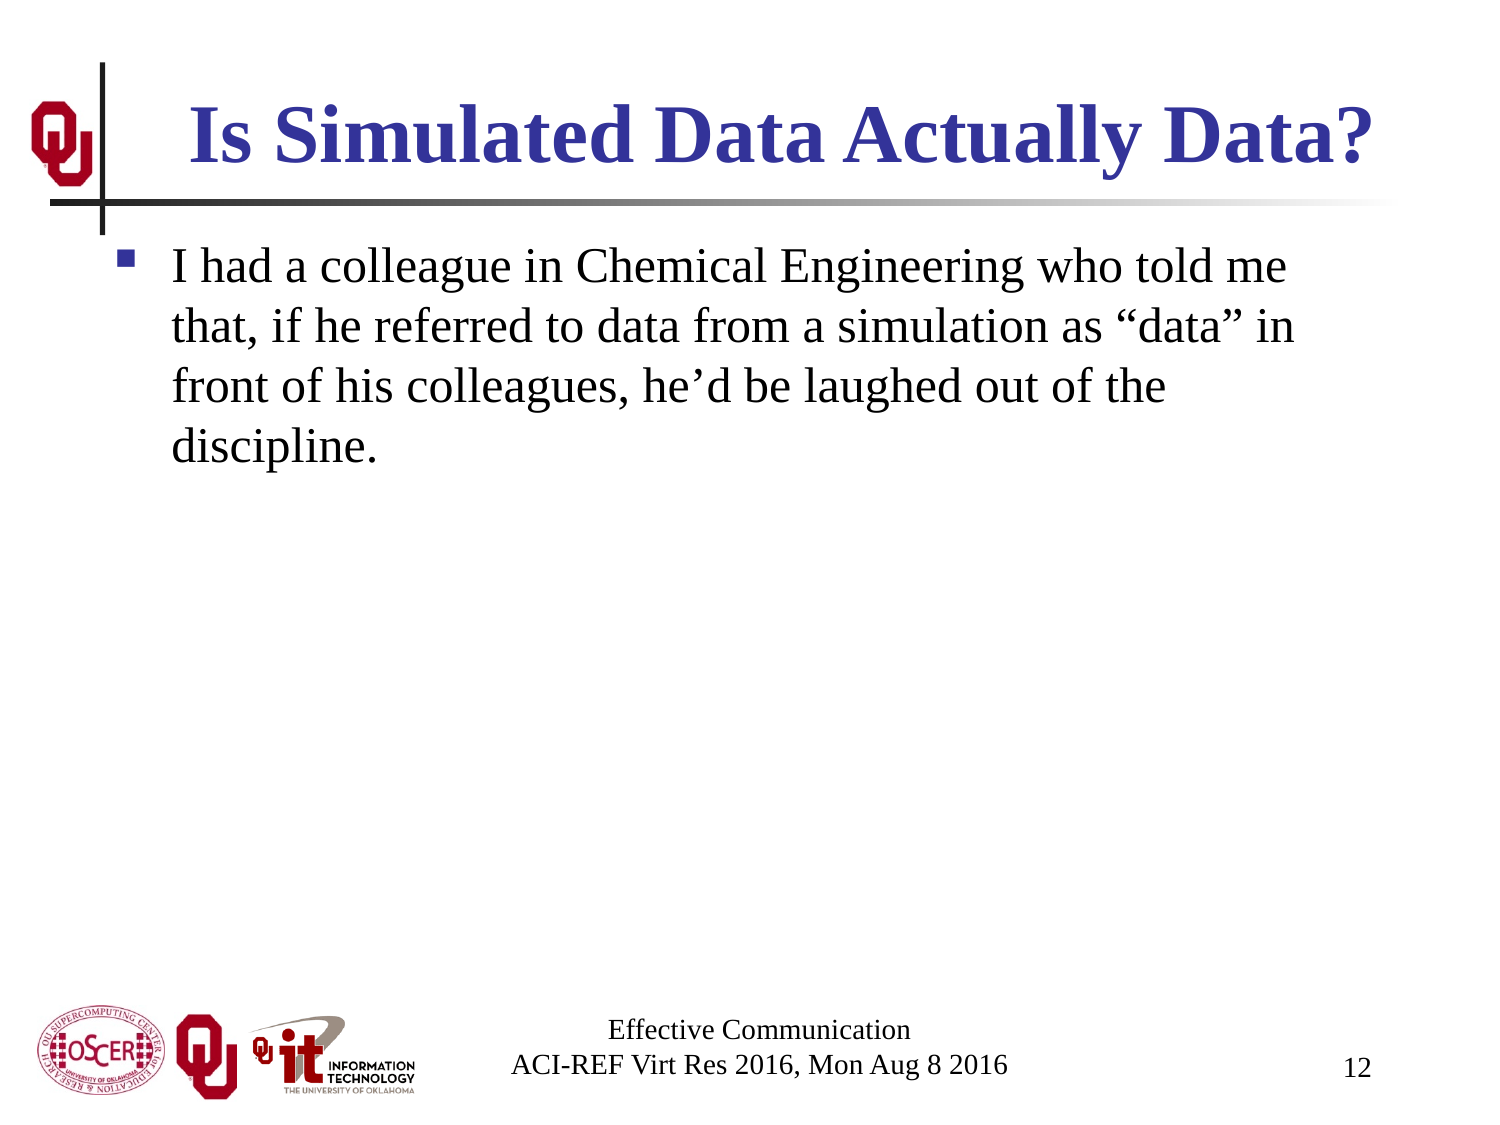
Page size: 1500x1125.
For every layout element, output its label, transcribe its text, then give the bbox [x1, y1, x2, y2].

title Is Simulated Data Actually Data? [124, 74, 1442, 187]
footer Effective Communication ACI-REF Virt Res 2016, Mon Aug 8 2016 [431, 1012, 1088, 1088]
picture [29, 99, 94, 189]
picture [37, 1005, 165, 1095]
list I had a colleague in Chemical Engineering who told me that, if he referred to data from a simulation as “data” in front of his colleagues, he’d be laughed out of the discipline. [99, 224, 1401, 988]
slide_number 12 [1174, 1015, 1388, 1091]
picture [174, 1005, 425, 1104]
